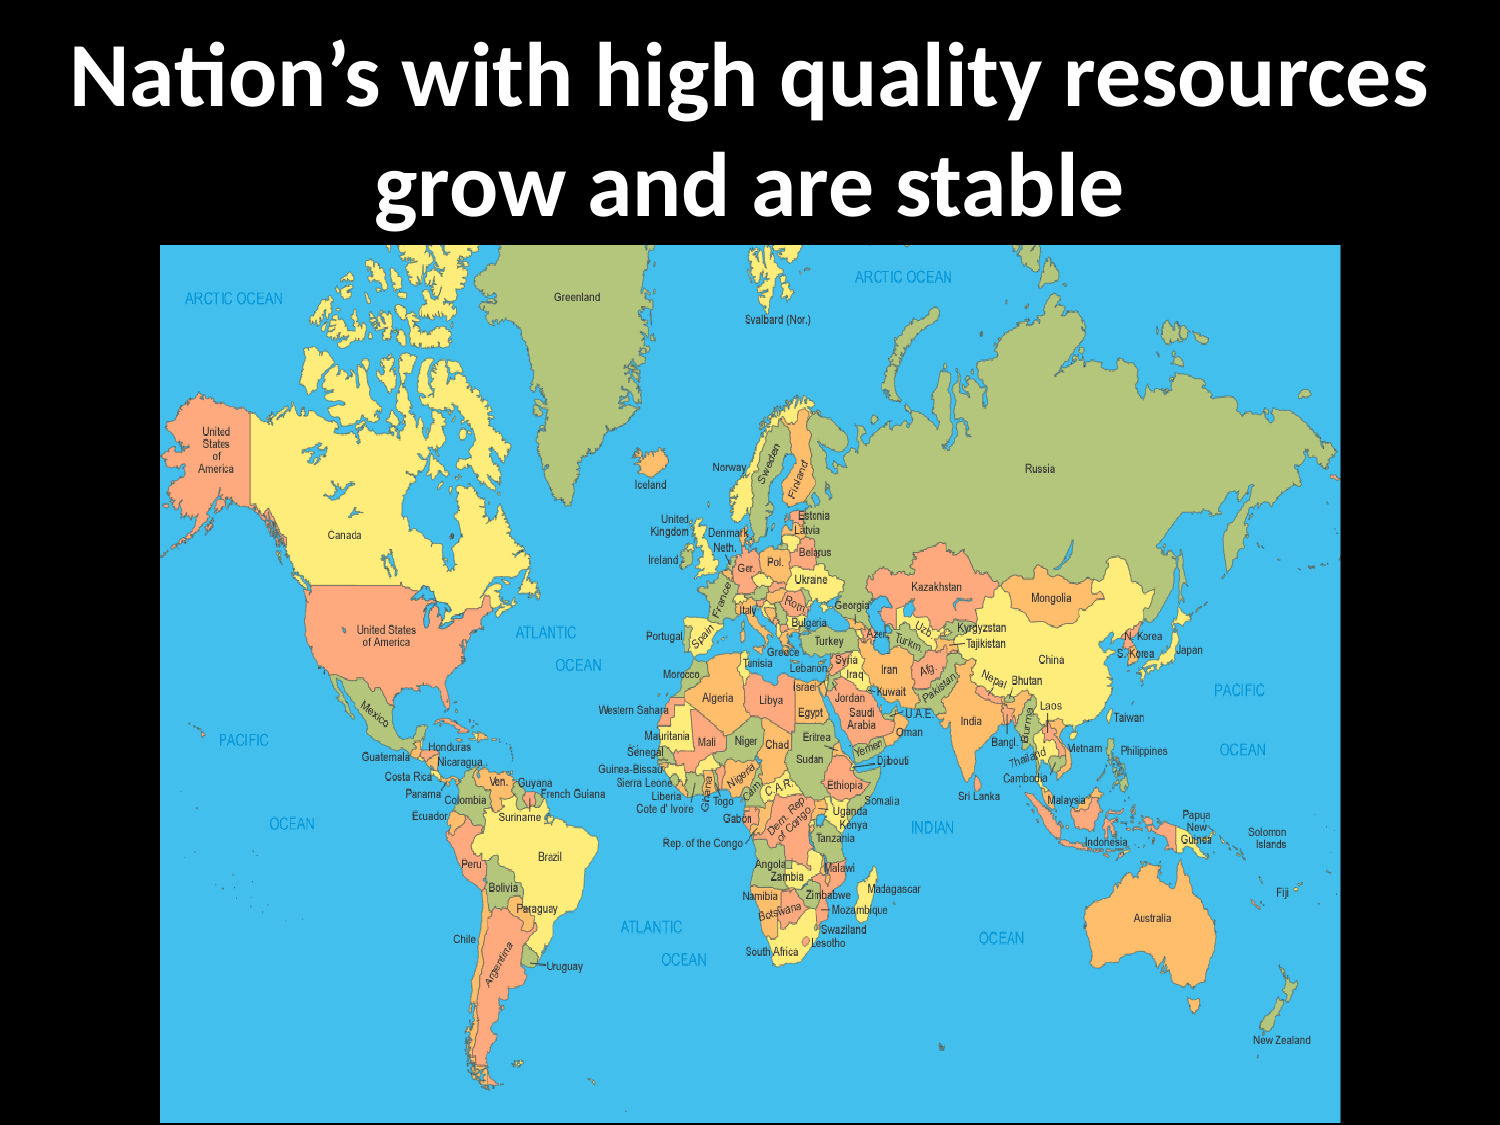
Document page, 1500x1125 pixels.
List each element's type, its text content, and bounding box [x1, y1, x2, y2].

picture [159, 244, 1341, 1125]
text_box Nation’s with high quality resources grow and are stable [24, 7, 1475, 243]
